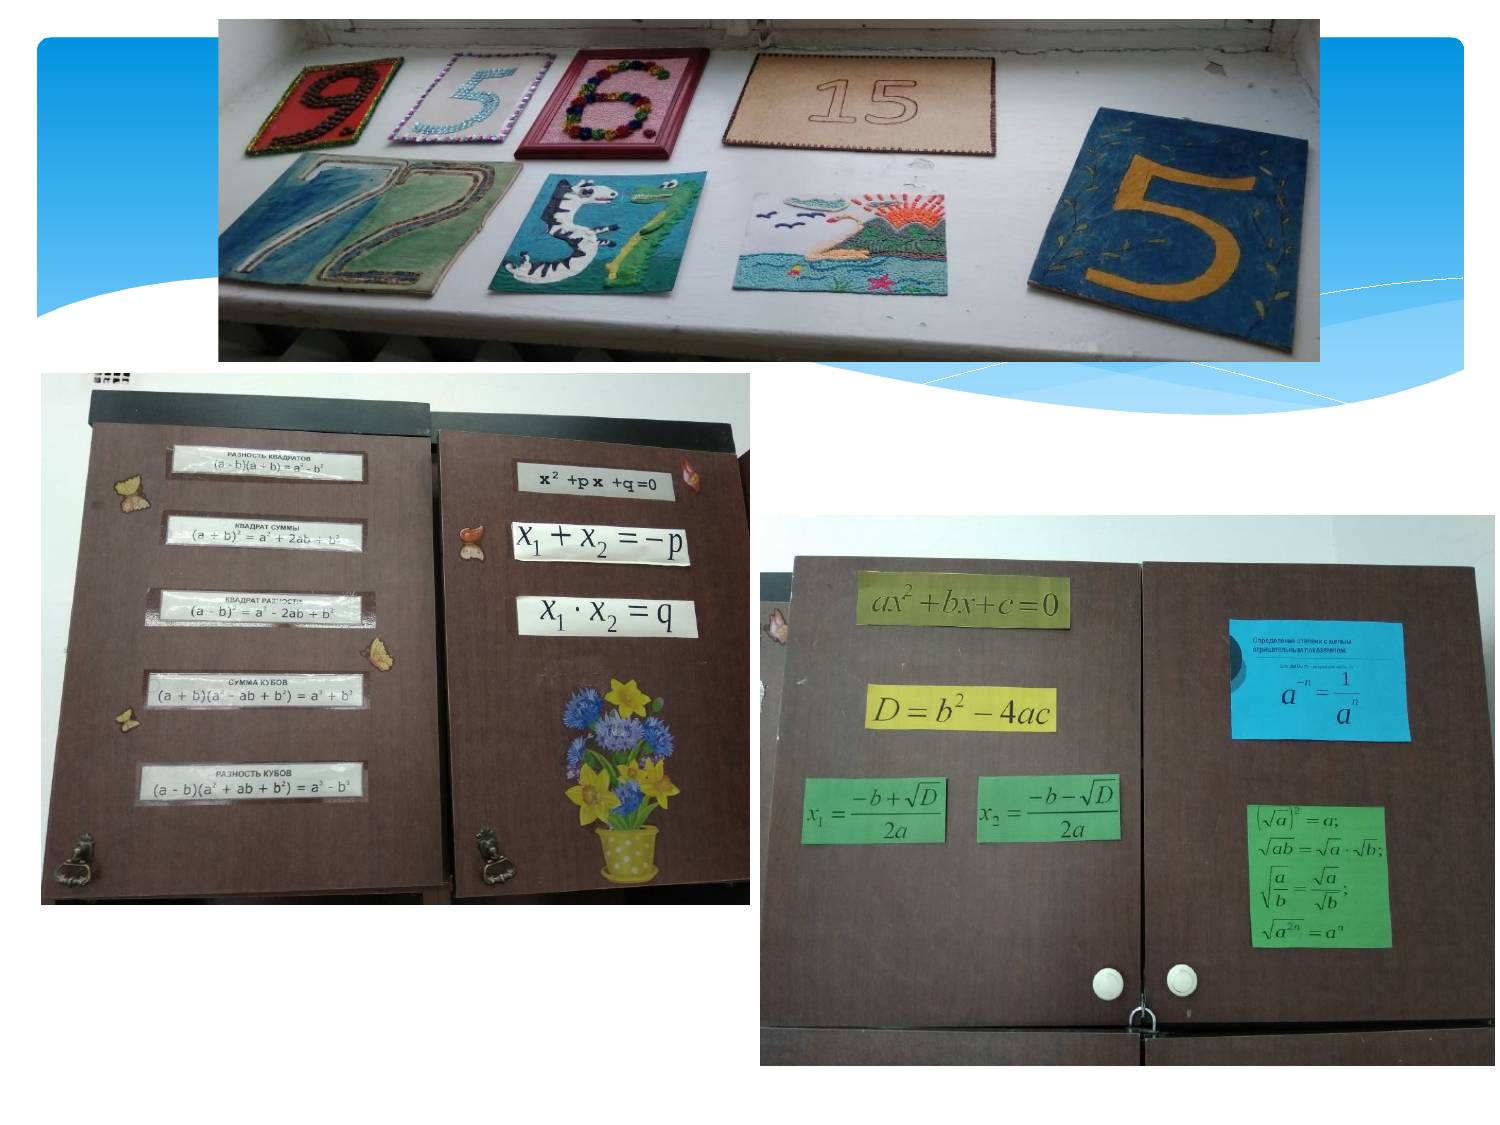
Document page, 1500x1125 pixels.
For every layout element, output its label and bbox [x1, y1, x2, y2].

list [41, 373, 751, 906]
picture [759, 514, 1495, 1067]
list [218, 18, 1321, 362]
